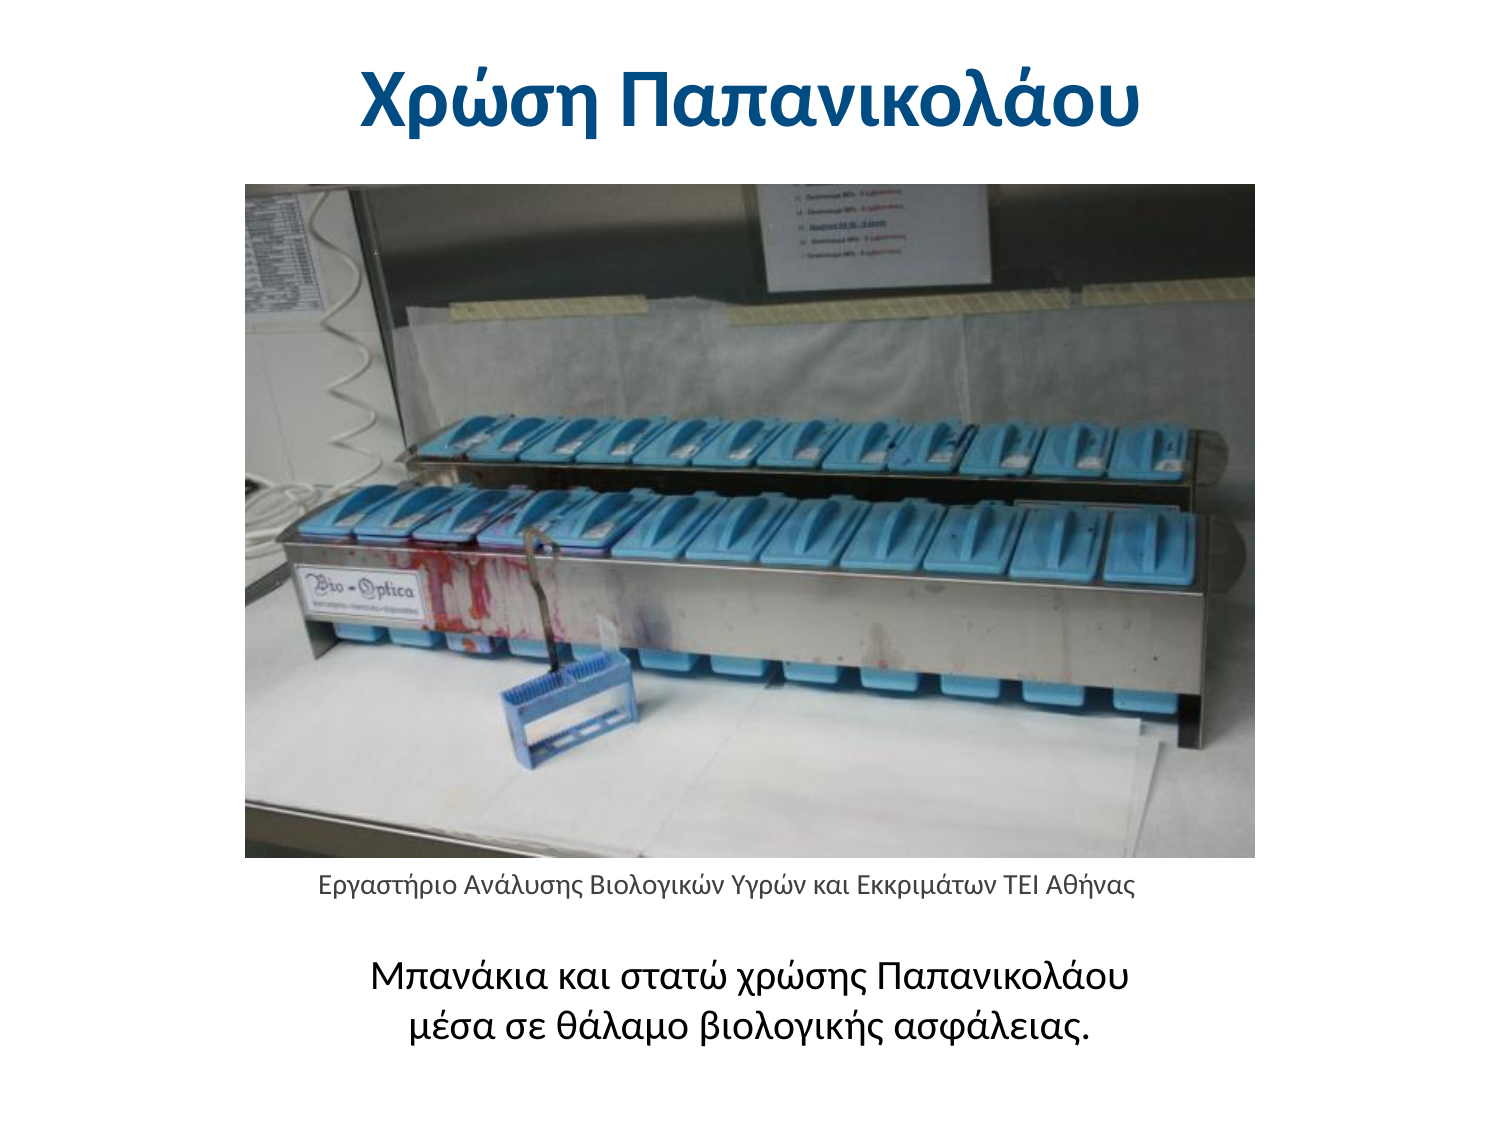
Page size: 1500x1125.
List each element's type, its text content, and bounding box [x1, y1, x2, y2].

text_box Μπανάκια και στατώ χρώσης Παπανικολάου μέσα σε θάλαμο βιολογικής ασφάλειας. [324, 940, 1176, 1056]
picture [245, 184, 1255, 858]
text_box Εργαστήριο Ανάλυσης Βιολογικών Υγρών και Εκκριμάτων ΤΕΙ Αθήνας [303, 866, 1202, 908]
title Χρώση Παπανικολάου [76, 19, 1427, 169]
